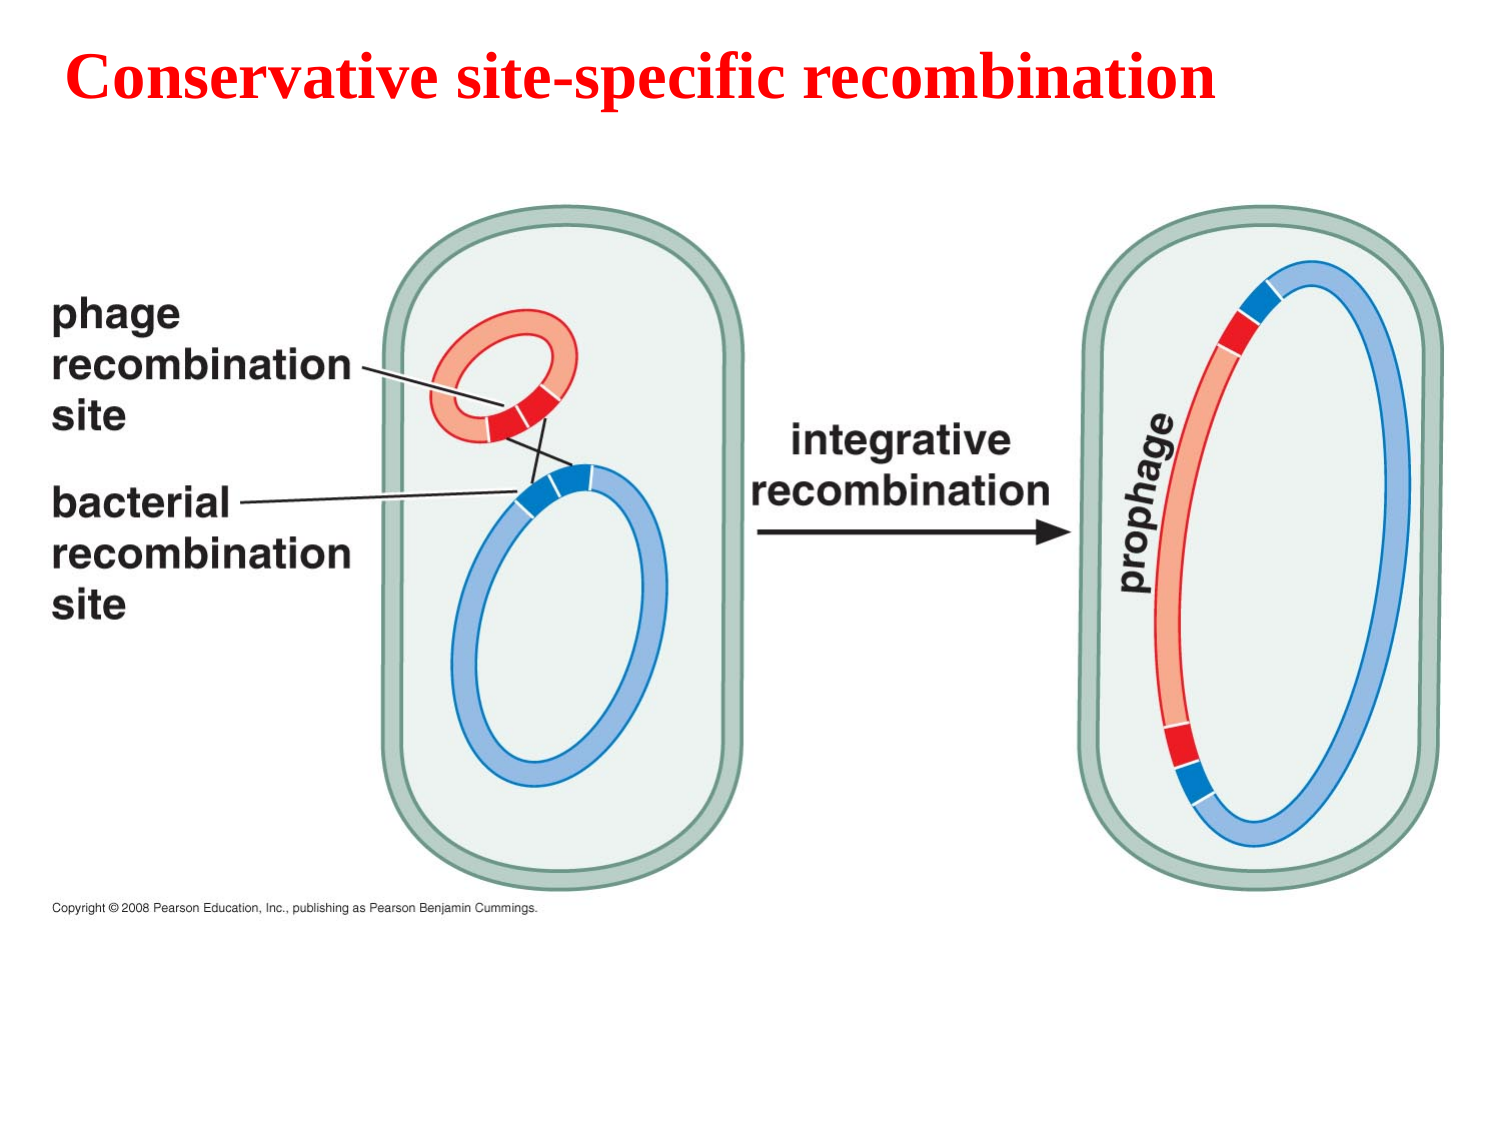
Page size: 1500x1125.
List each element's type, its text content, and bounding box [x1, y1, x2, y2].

picture [48, 200, 1452, 925]
text_box Conservative site-specific recombination [50, 24, 1425, 120]
